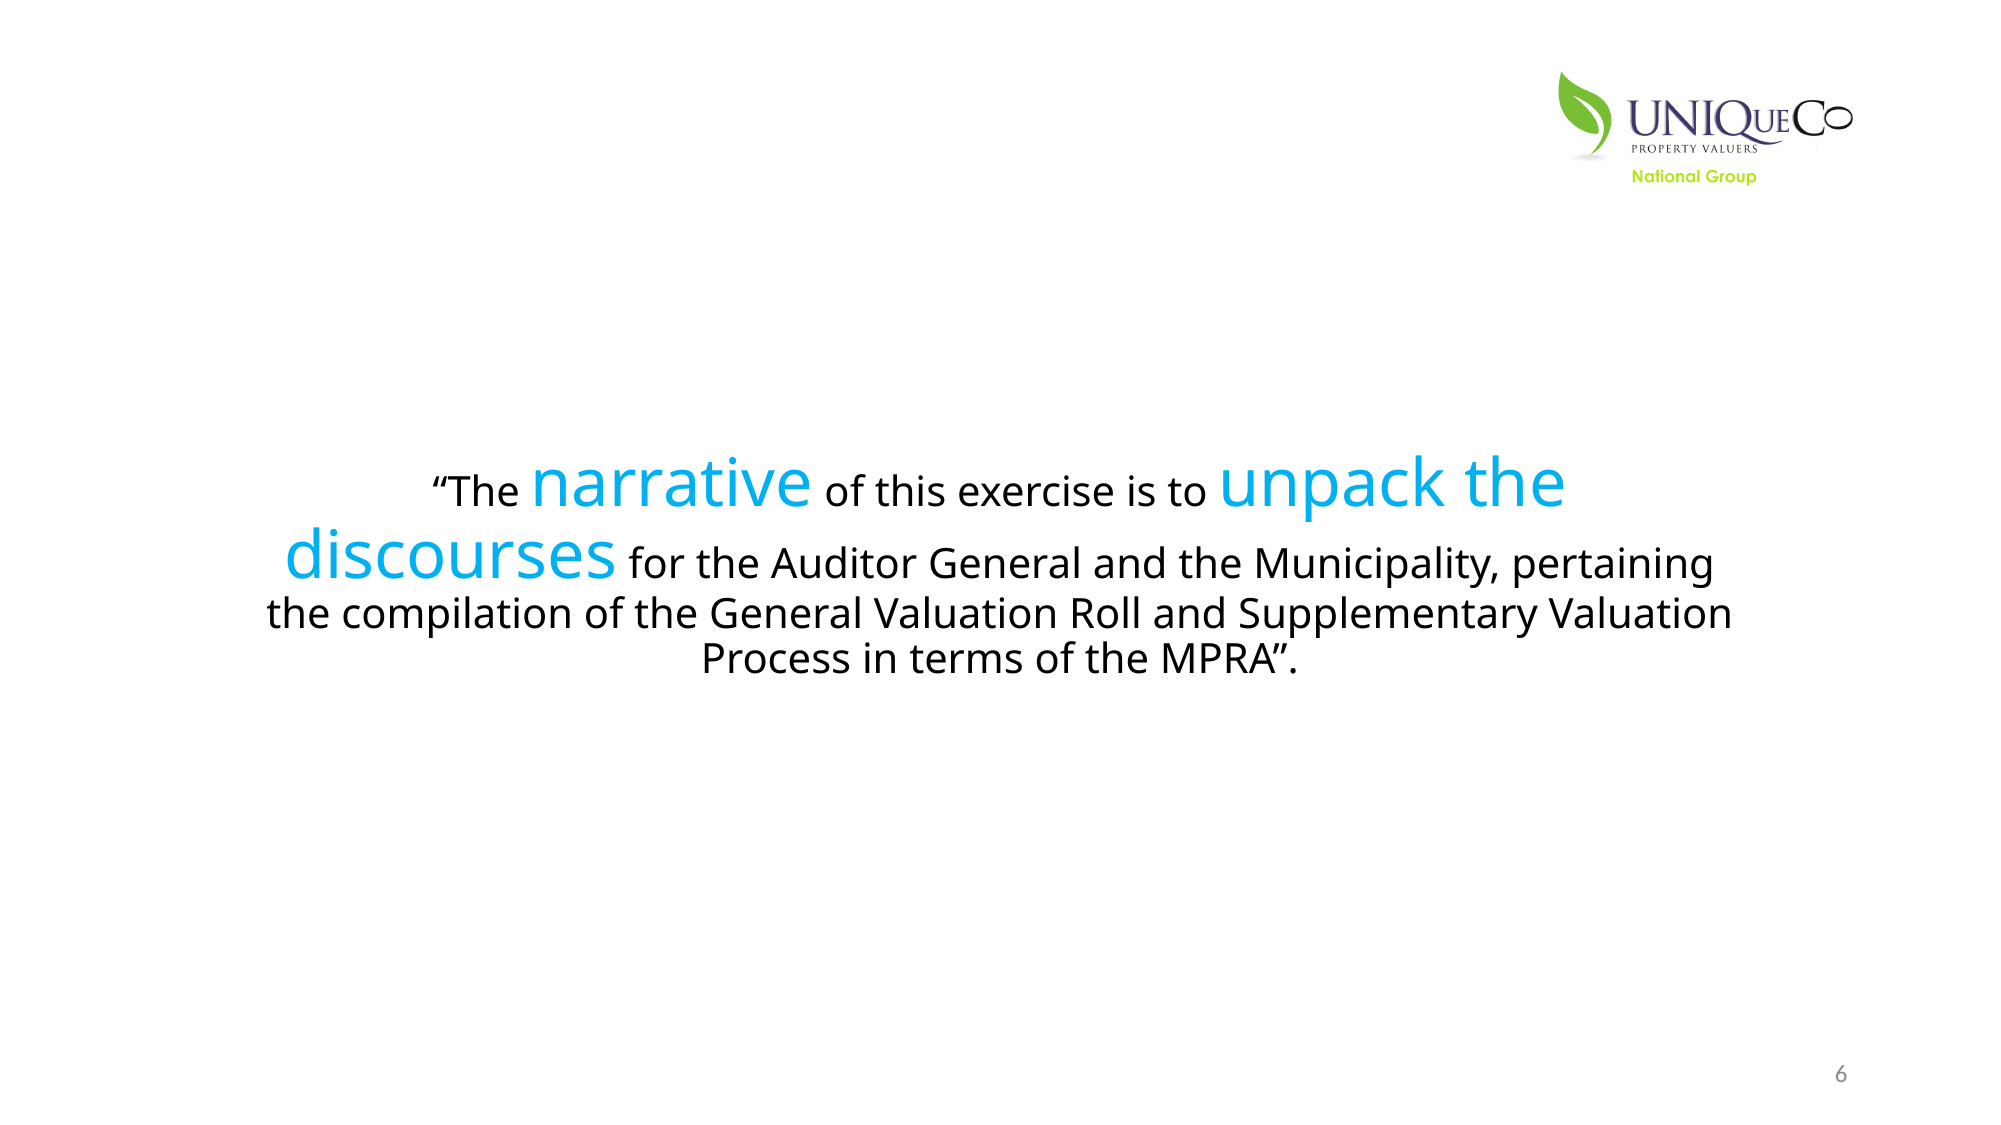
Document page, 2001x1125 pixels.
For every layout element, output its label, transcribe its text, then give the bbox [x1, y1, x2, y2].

picture [1553, 67, 1863, 188]
slide_number 6 [1412, 1042, 1863, 1103]
text_box “The narrative of this exercise is to unpack the discourses for the Auditor General and the Municipality, pertaining the compilation of the General Valuation Roll and Supplementary Valuation Process in terms of the MPRA”. [249, 440, 1750, 713]
